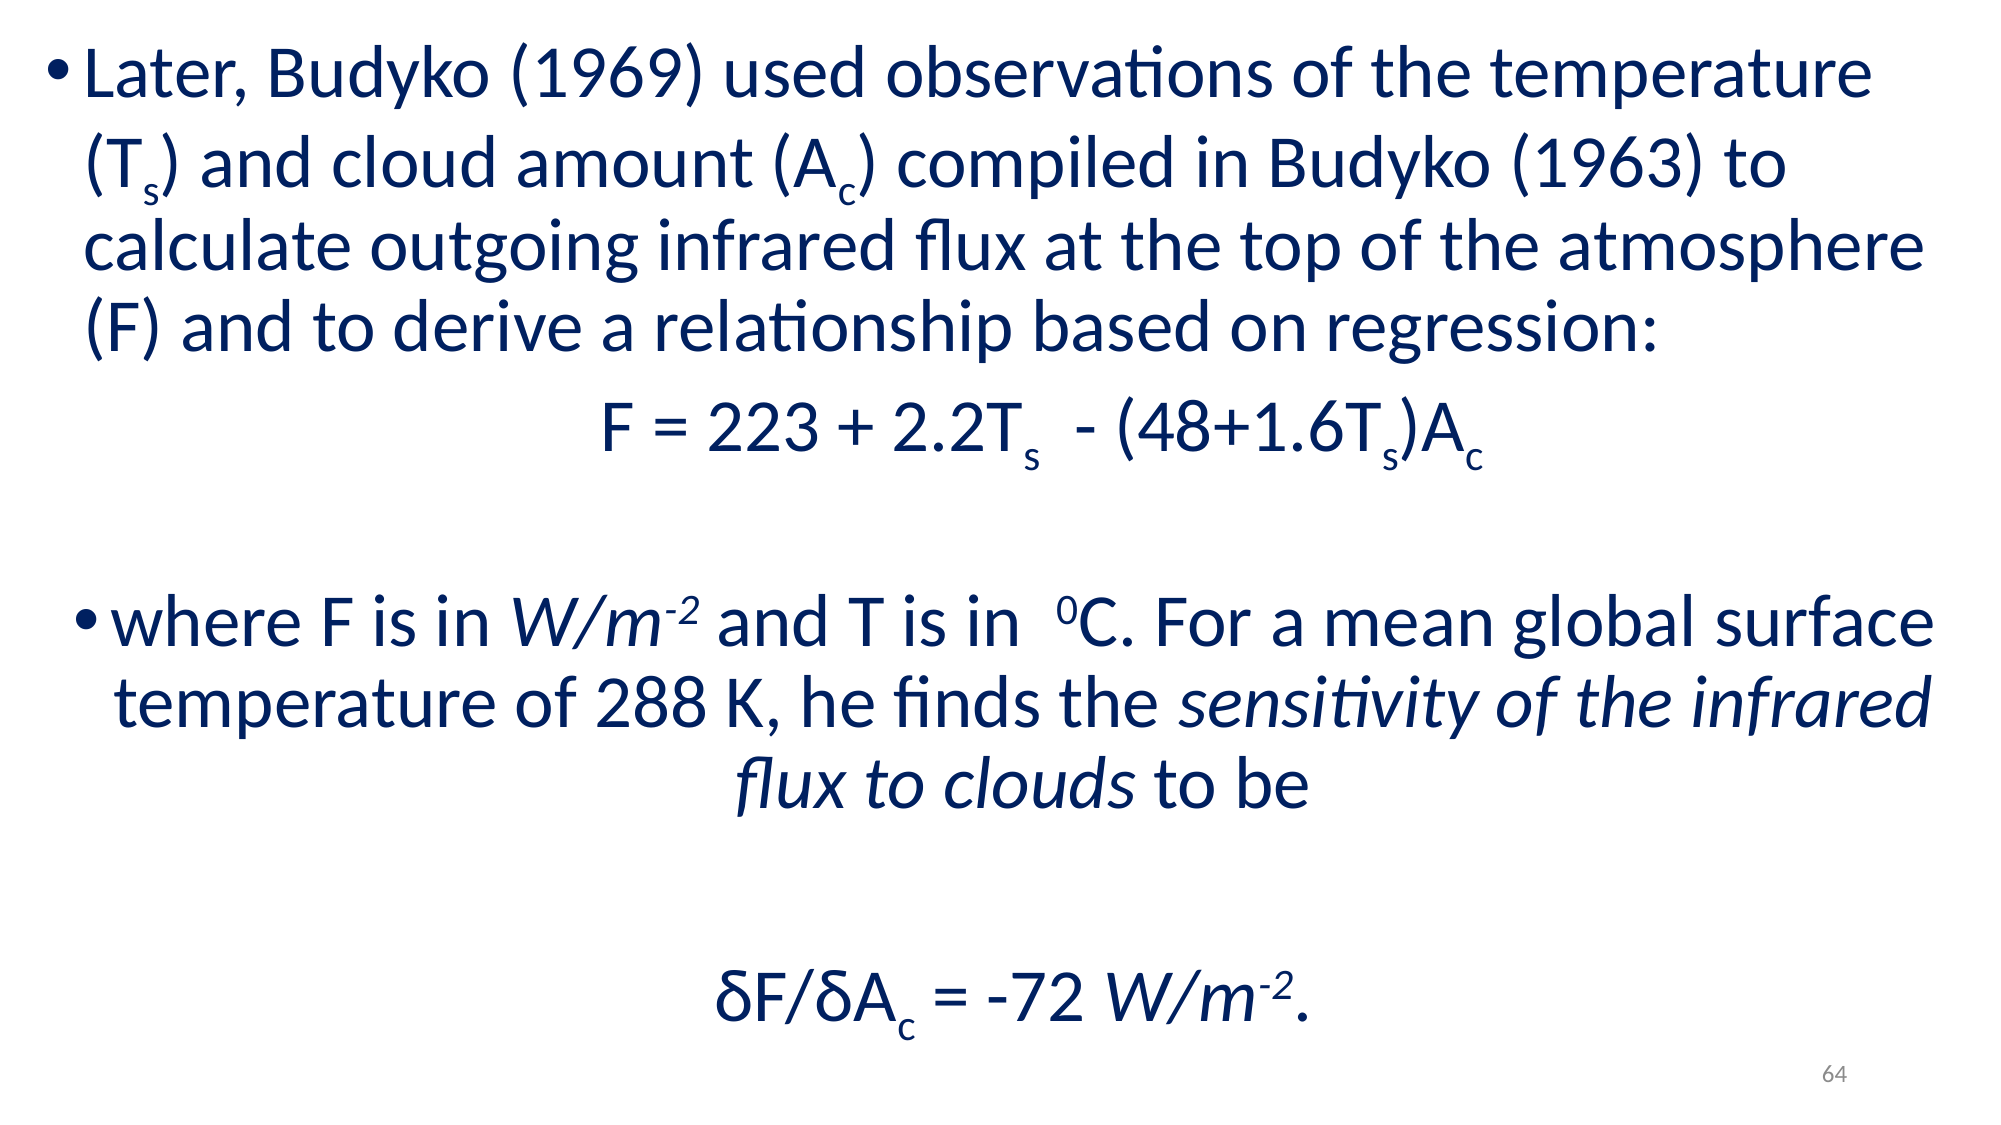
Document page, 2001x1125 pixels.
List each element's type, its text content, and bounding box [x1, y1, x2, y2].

slide_number 64 [1412, 1042, 1863, 1103]
list Later, Budyko (1969) used observations of the temperature (Ts) and cloud amount (Ac) compiled in Budyko (1963) to calculate outgoing infrared flux at the top of the atmosphere (F) and to derive a relationship based on regression: F = 223 + 2.2Ts - (48+1.6Ts)Ac where F is in W/m-2 and T is in 0C. For a mean global surface temperature of 288 K, he finds the sensitivity of the infrared flux to clouds to be δF/δAc = -72 W/m-2. [30, 24, 1979, 1125]
